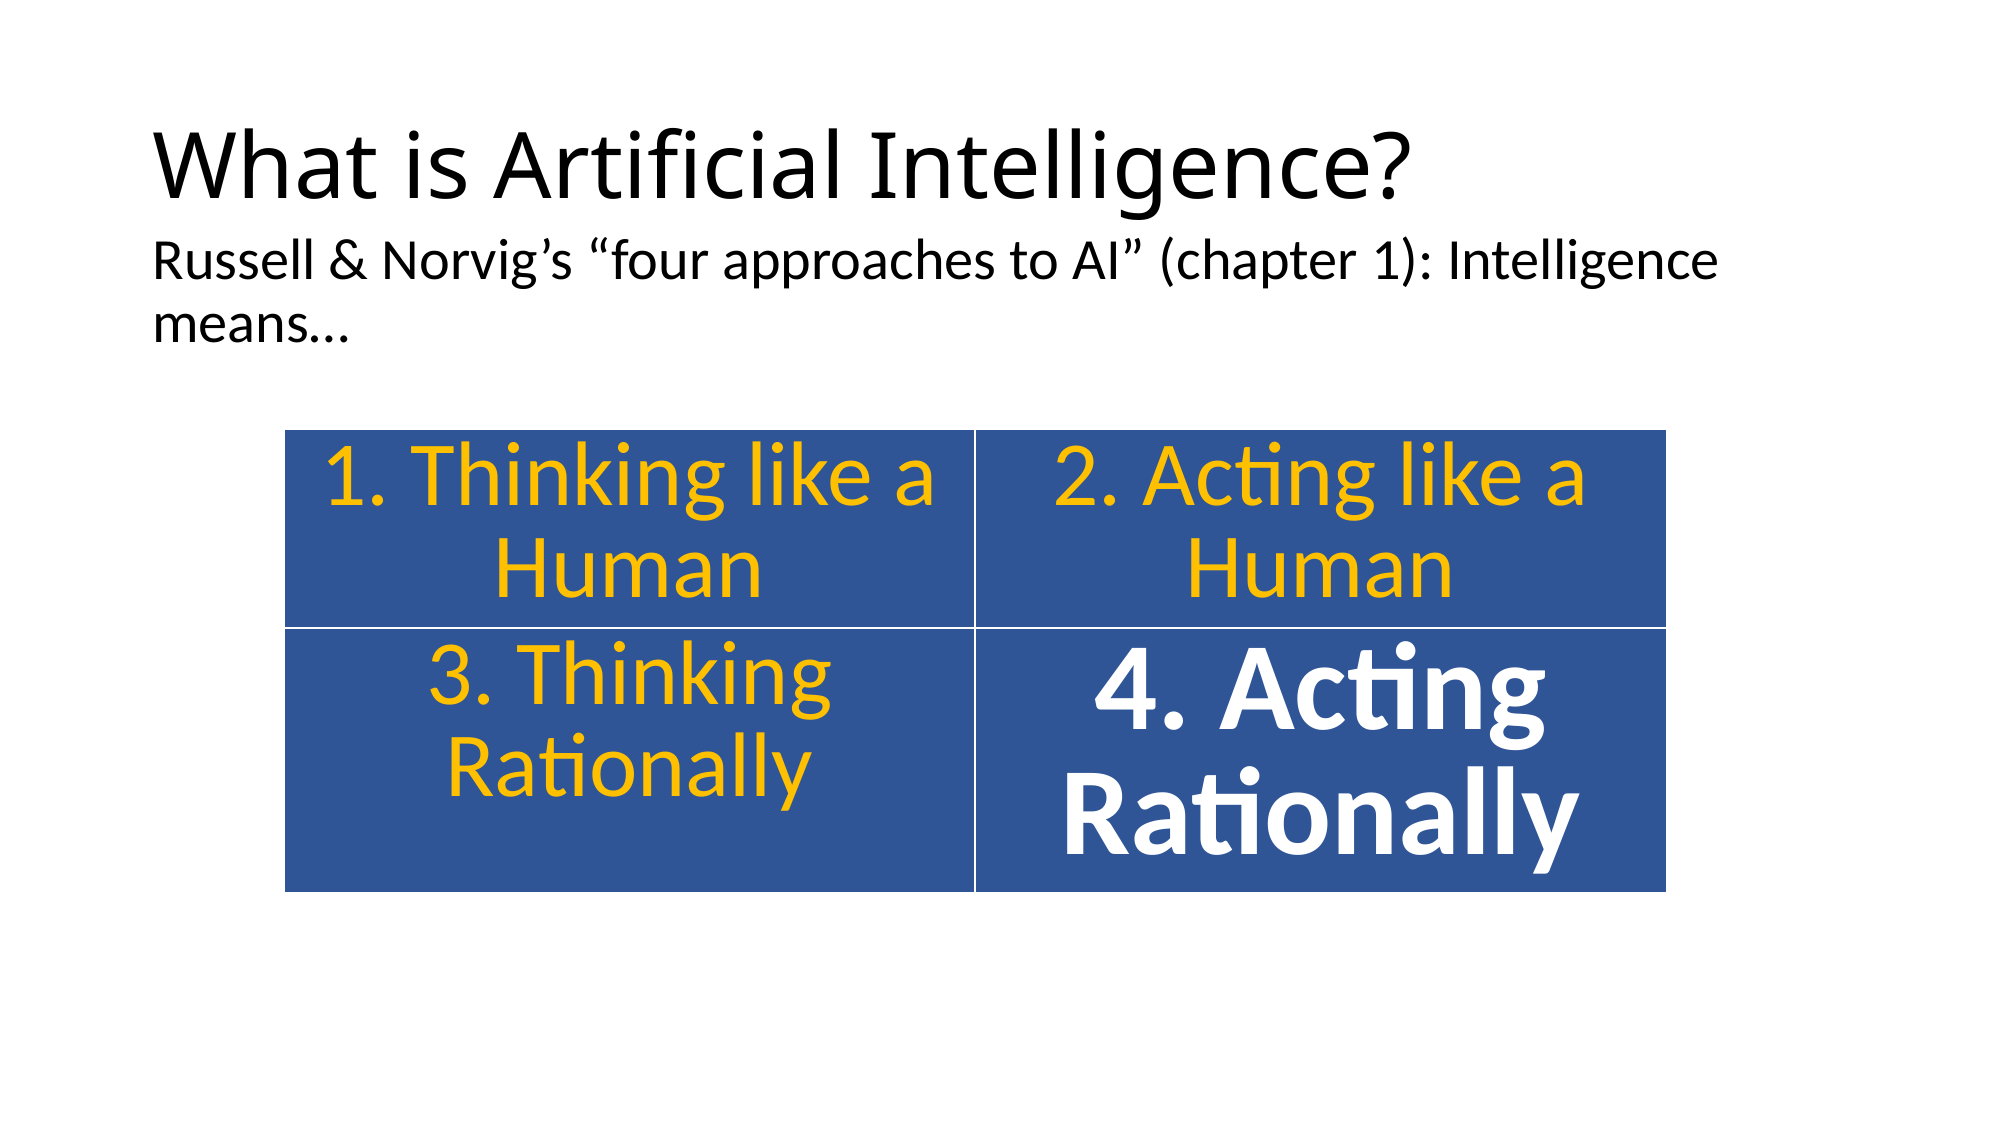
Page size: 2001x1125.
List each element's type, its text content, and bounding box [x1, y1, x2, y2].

title What is Artificial Intelligence? [137, 59, 1863, 221]
table_header 2. Acting like a Human [976, 430, 1666, 627]
list Russell & Norvig’s “four approaches to AI” (chapter 1): Intelligence means… [137, 221, 1863, 1014]
table_header 1. Thinking like a Human [285, 430, 974, 627]
table_cell 4. Acting Rationally [976, 629, 1666, 892]
table_cell 3. Thinking Rationally [285, 629, 974, 892]
